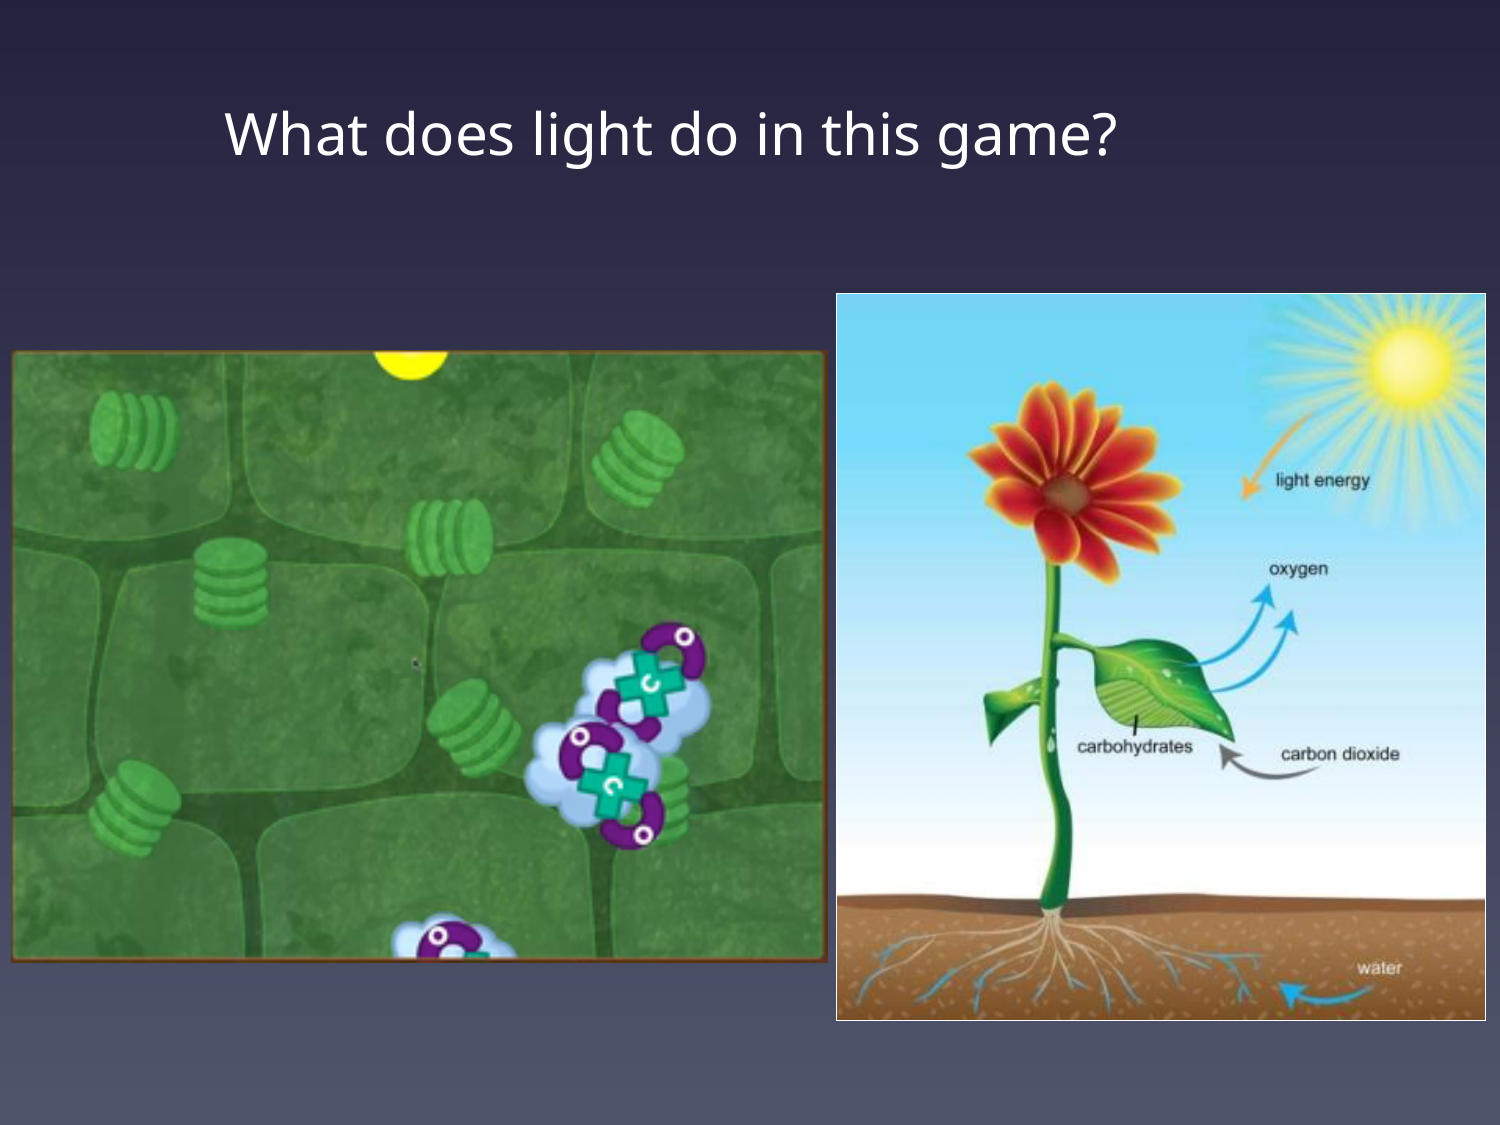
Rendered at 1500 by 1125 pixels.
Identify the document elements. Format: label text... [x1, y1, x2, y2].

picture [836, 293, 1486, 1022]
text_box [10, 349, 829, 964]
text_box What does light do in this game? [209, 89, 1290, 175]
